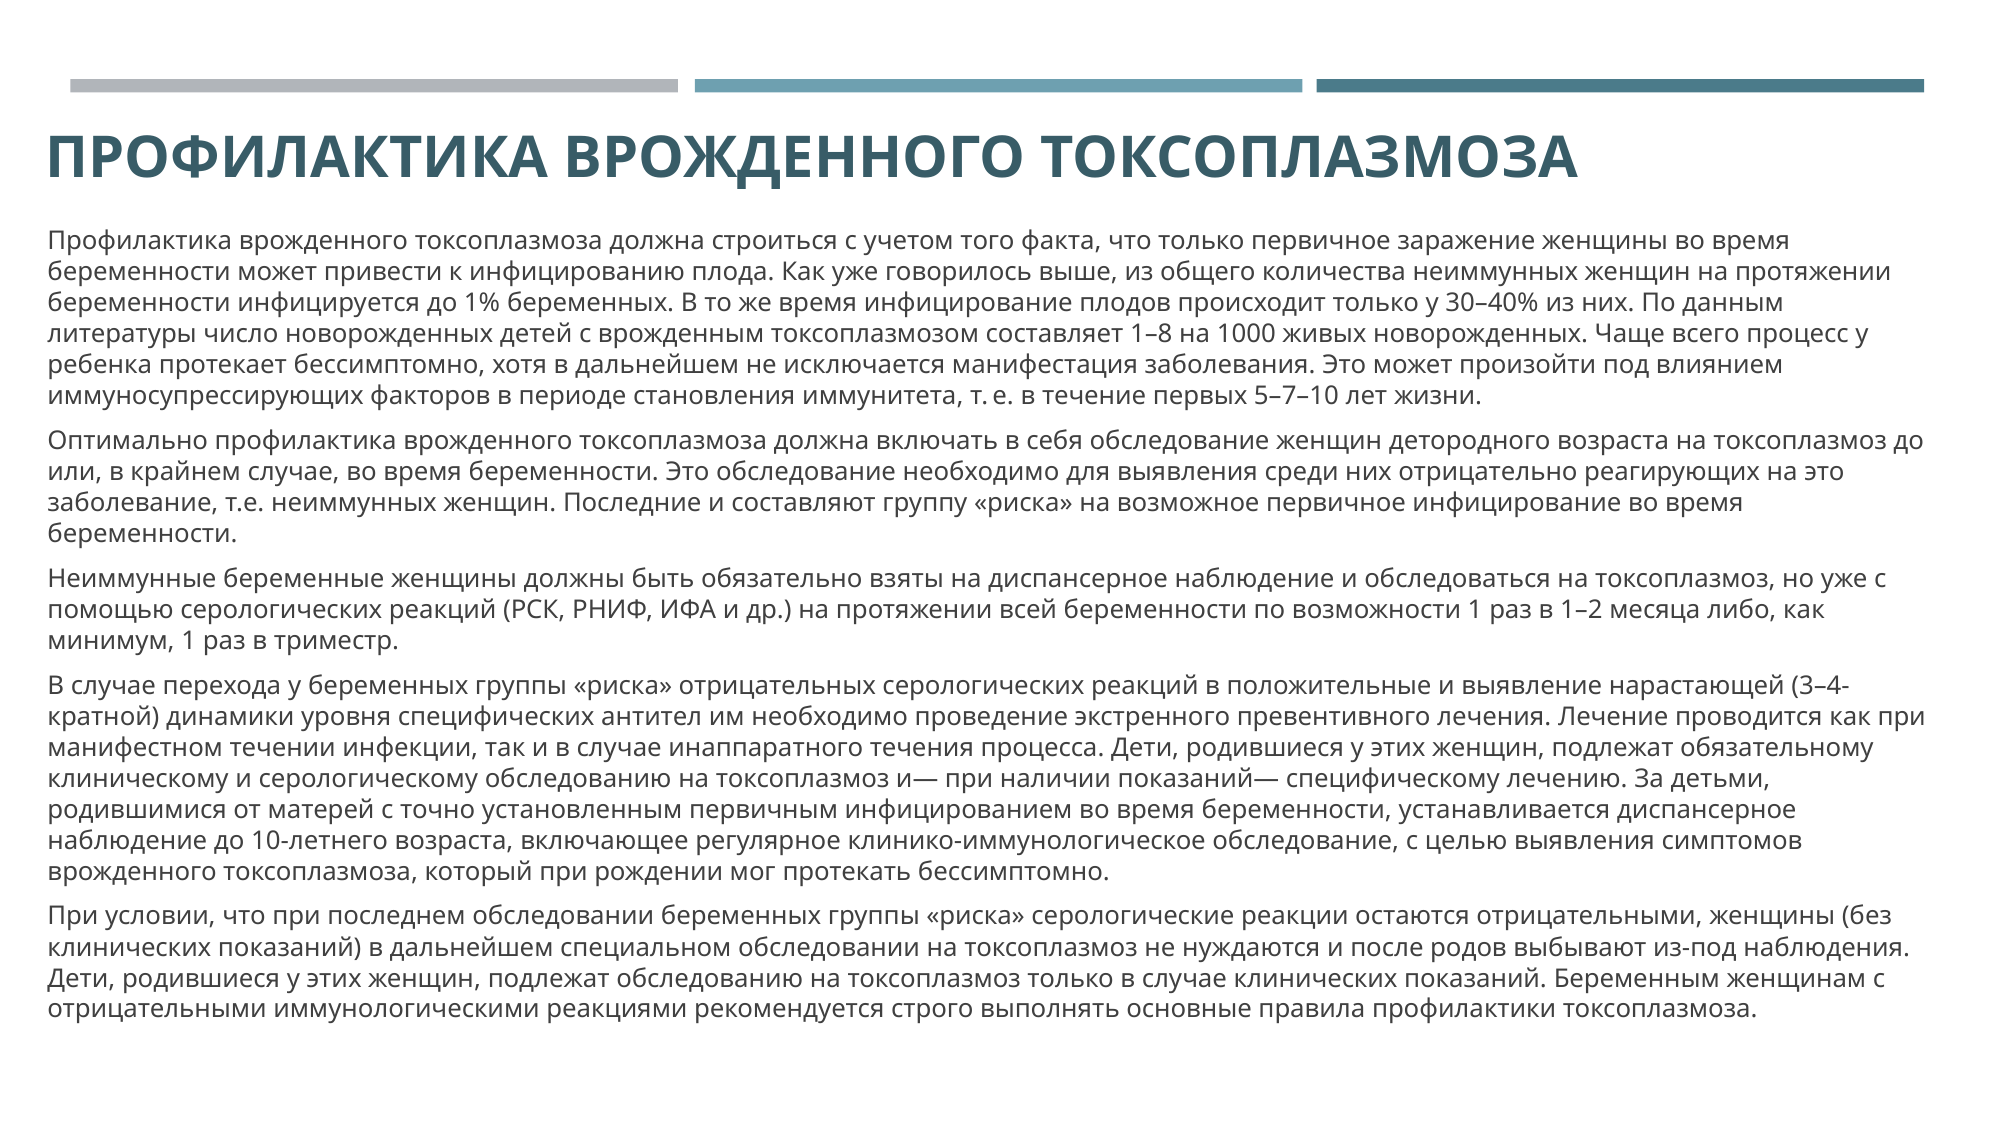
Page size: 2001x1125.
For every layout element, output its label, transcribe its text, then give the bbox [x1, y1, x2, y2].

title Профилактика врожденного токсоплазмоза [30, 111, 1879, 197]
list Профилактика врожденного токсоплазмоза должна строиться с учетом того факта, что только первичное заражение женщины во время беременности может привести к инфицированию плода. Как уже говорилось выше, из общего количества неиммунных женщин на протяжении беременности инфицируется до 1% беременных. В то же время инфицирование плодов происходит только у 30–40% из них. По данным литературы число новорожденных детей с врожденным токсоплазмозом составляет 1–8 на 1000 живых новорожденных. Чаще всего процесс у ребенка протекает бессимптомно, хотя в дальнейшем не исключается манифестация заболевания. Это может произойти под влиянием иммуносупрессирующих факторов в периоде становления иммунитета, т. е. в течение первых 5–7–10 лет жизни. Оптимально профилактика врожденного токсоплазмоза должна включать в себя обследование женщин детородного возраста на токсоплазмоз до или, в крайнем случае, во время беременности. Это обследование необходимо для выявления среди них отрицательно реагирующих на это заболевание, т.е. неиммунных женщин. Последние и составляют группу «риска» на возможное первичное инфицирование во время беременности. Неиммунные беременные женщины должны быть обязательно взяты на диспансерное наблюдение и обследоваться на токсоплазмоз, но уже с помощью серологических реакций (РСК, РНИФ, ИФА и др.) на протяжении всей беременности по возможности 1 раз в 1–2 месяца либо, как минимум, 1 раз в триместр. В случае перехода у беременных группы «риска» отрицательных серологических реакций в положительные и выявление нарастающей (3–4-кратной) динамики уровня специфических антител им необходимо проведение экстренного превентивного лечения. Лечение проводится как при манифестном течении инфекции, так и в случае инаппаратного течения процесса. Дети, родившиеся у этих женщин, подлежат обязательному клиническому и серологическому обследованию на токсоплазмоз и— при наличии показаний— специфическому лечению. За детьми, родившимися от матерей с точно установленным первичным инфицированием во время беременности, устанавливается диспансерное наблюдение до 10-летнего возраста, включающее регулярное клинико-иммунологическое обследование, с целью выявления симптомов врожденного токсоплазмоза, который при рождении мог протекать бессимптомно. При условии, что при последнем обследовании беременных группы «риска» серологические реакции остаются отрицательными, женщины (без клинических показаний) в дальнейшем специальном обследовании на токсоплазмоз не нуждаются и после родов выбывают из-под наблюдения. Дети, родившиеся у этих женщин, подлежат обследованию на токсоплазмоз только в случае клинических показаний. Беременным женщинам с отрицательными иммунологическими реакциями рекомендуется строго выполнять основные правила профилактики токсоплазмоза. [32, 216, 1956, 1050]
